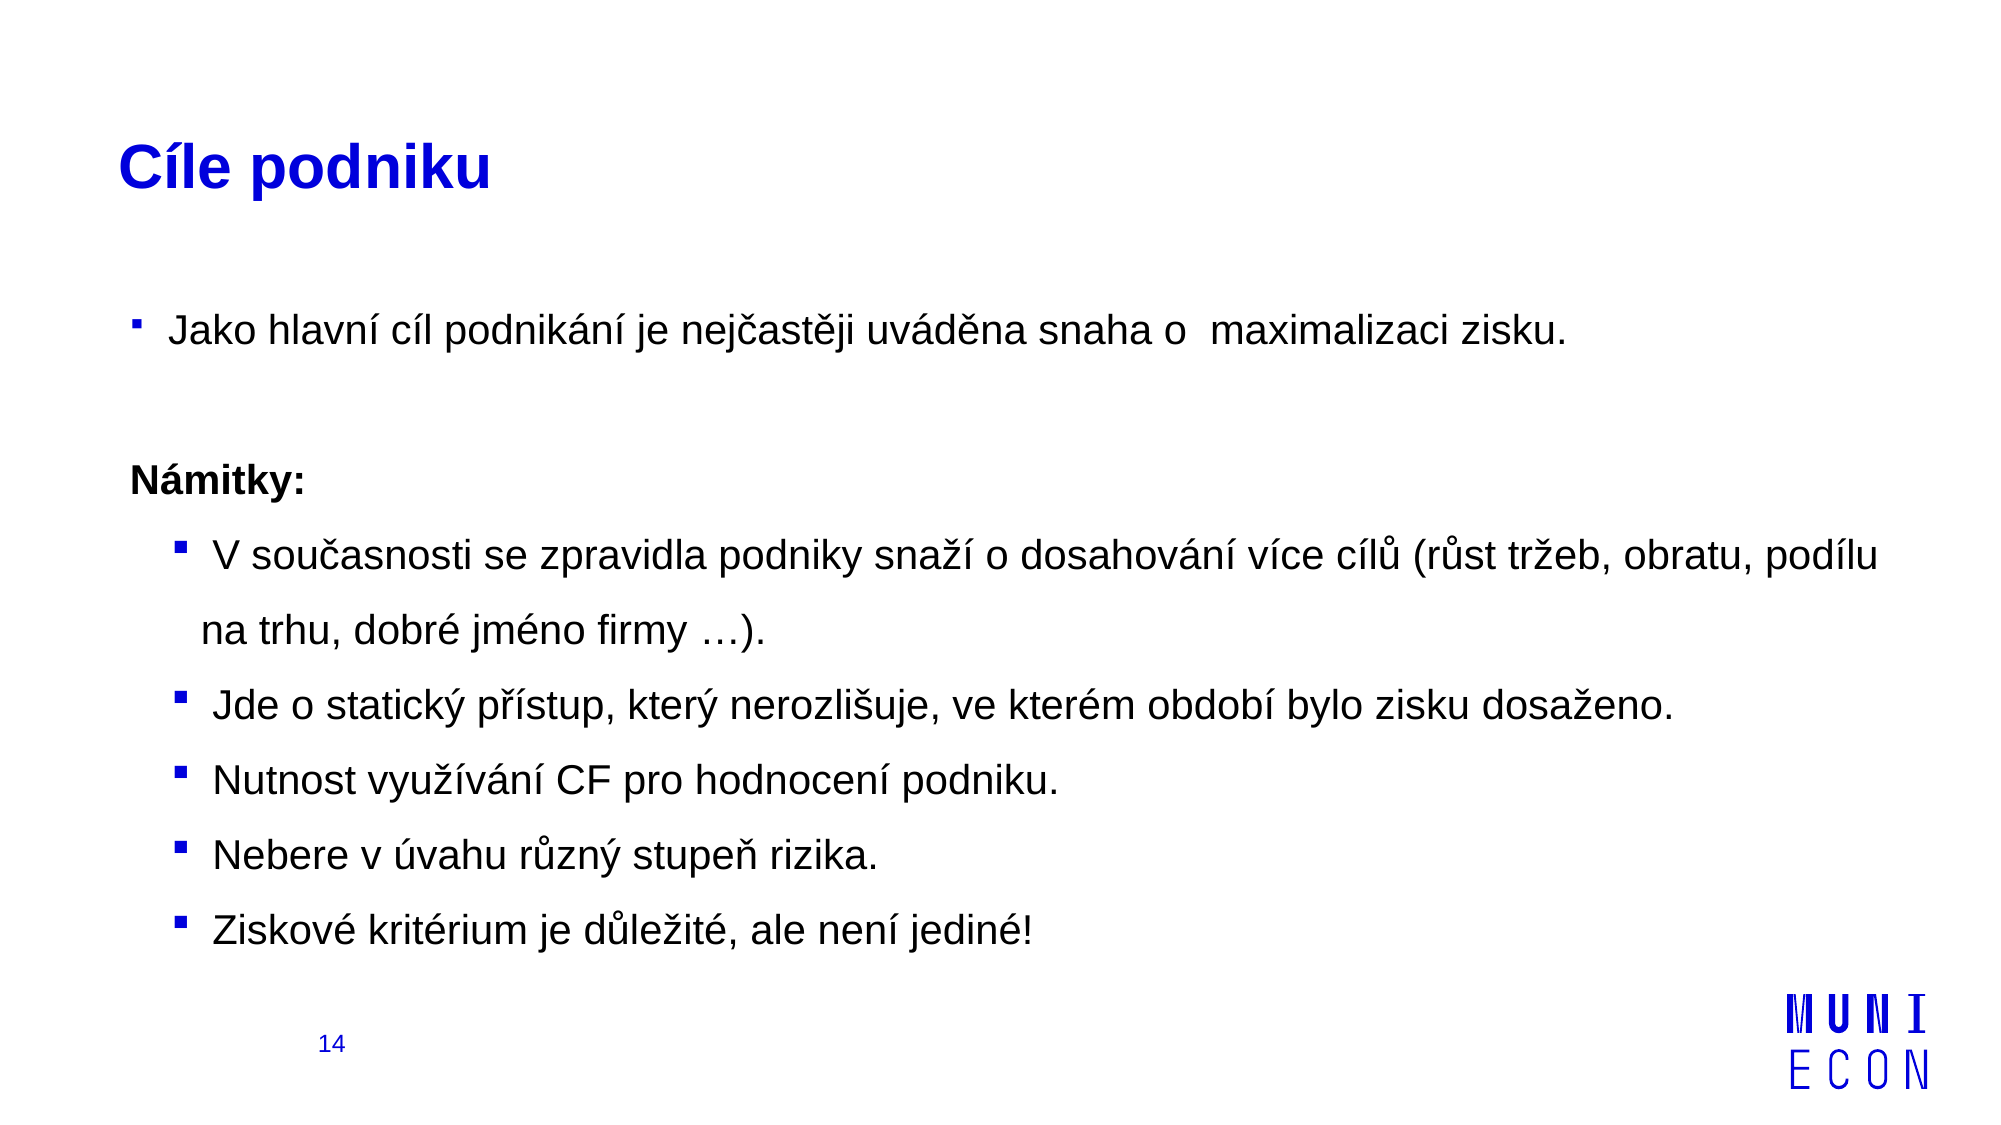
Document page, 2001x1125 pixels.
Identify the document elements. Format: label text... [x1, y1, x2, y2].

slide_number 14 [317, 1021, 360, 1063]
list Jako hlavní cíl podnikání je nejčastěji uváděna snaha o maximalizaci zisku. Námitky: V současnosti se zpravidla podniky snaží o dosahování více cílů (růst tržeb, obratu, podílu na trhu, dobré jméno firmy …). Jde o statický přístup, který nerozlišuje, ve kterém období bylo zisku dosaženo. Nutnost využívání CF pro hodnocení podniku. Nebere v úvahu různý stupeň rizika. Ziskové kritérium je důležité, ale není jediné! [118, 277, 1883, 957]
title Cíle podniku [118, 118, 1883, 193]
